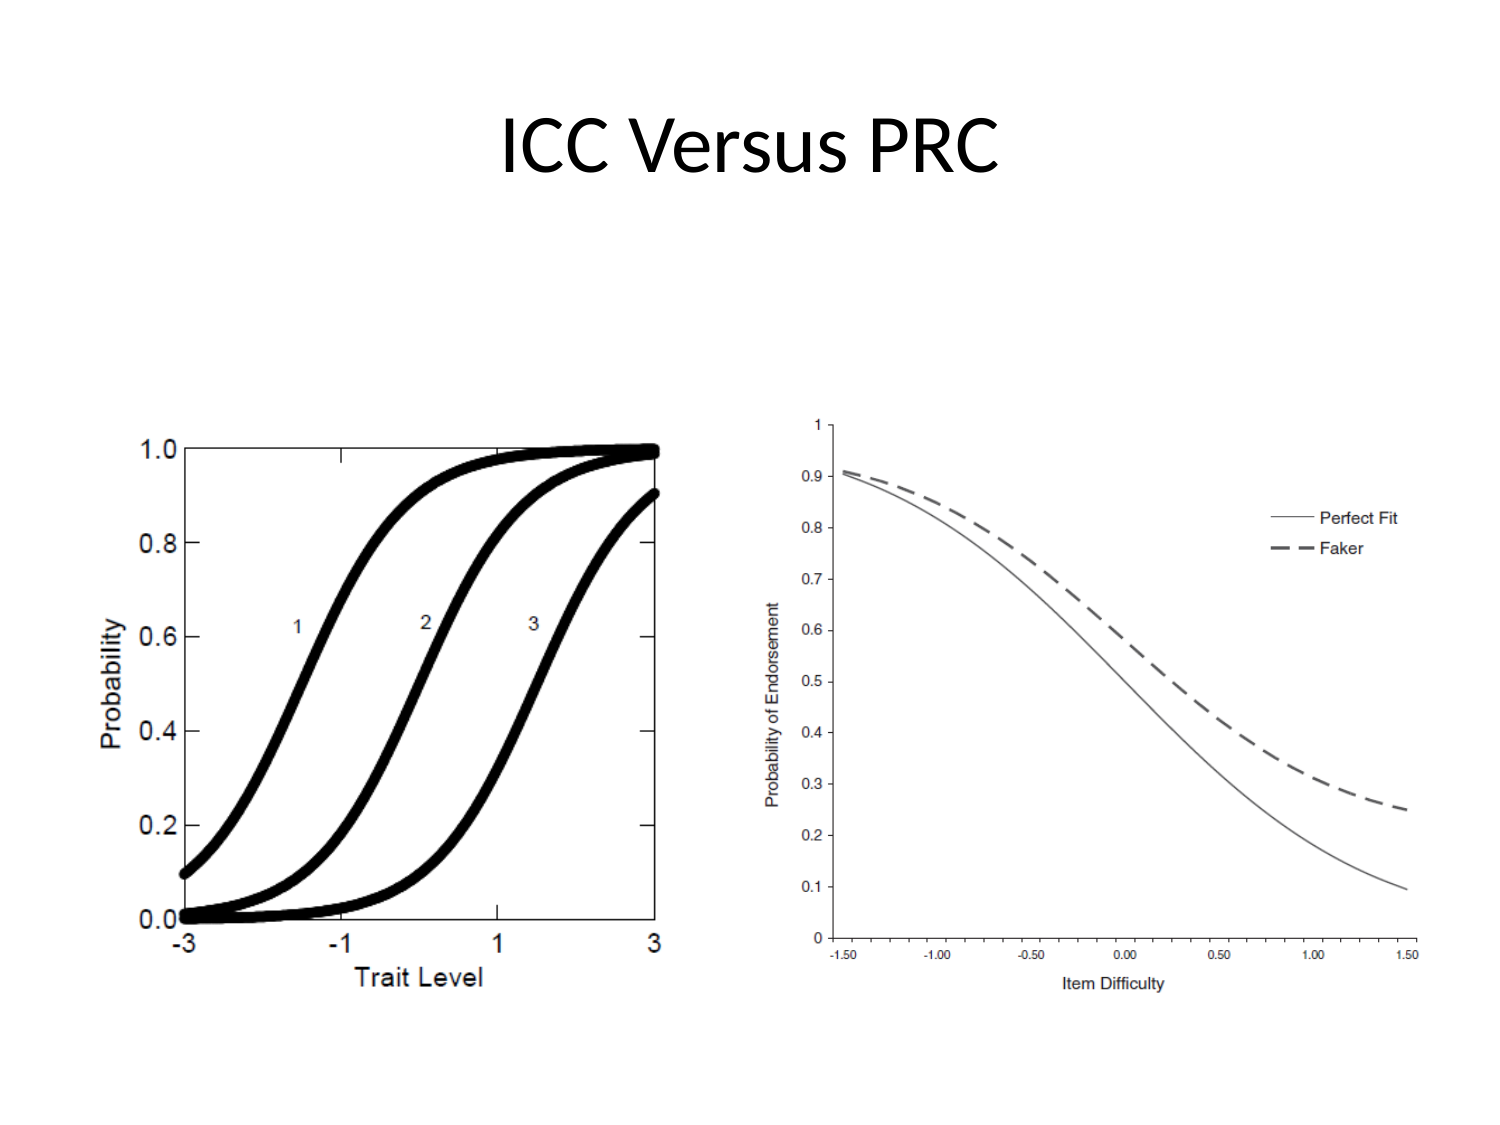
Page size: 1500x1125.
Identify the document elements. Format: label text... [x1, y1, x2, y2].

title ICC Versus PRC [75, 45, 1425, 233]
picture [100, 411, 709, 998]
picture [761, 411, 1424, 996]
